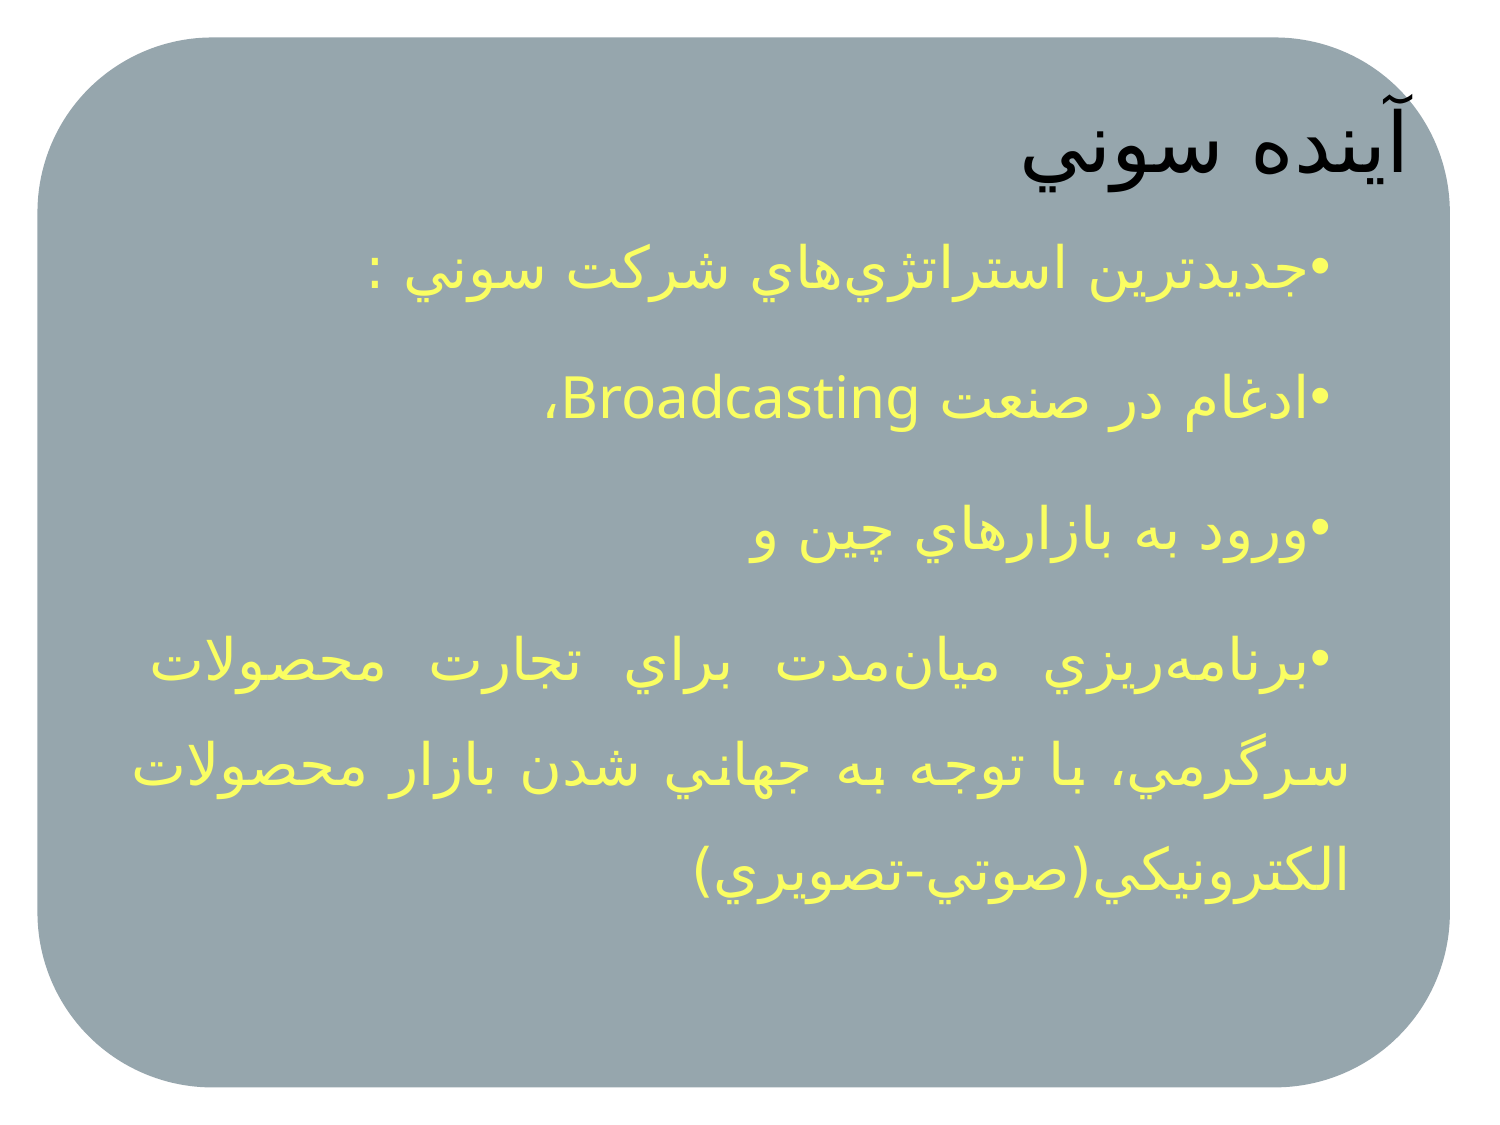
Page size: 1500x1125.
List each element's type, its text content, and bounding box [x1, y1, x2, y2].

text_box [35, 100, 1453, 1090]
text_box [154, 35, 1333, 45]
title آينده سوني [75, 45, 1425, 233]
list جديدترين استراتژي‌هاي شركت سوني : ادغام در صنعت Broadcasting، ورود به بازارهاي چين و برنامه‌ريزي ميان‌مدت براي تجارت محصولات سرگرمي، با توجه به جهاني شدن بازار محصولات الكترونيكي(صوتي-تصويري) [112, 187, 1388, 950]
